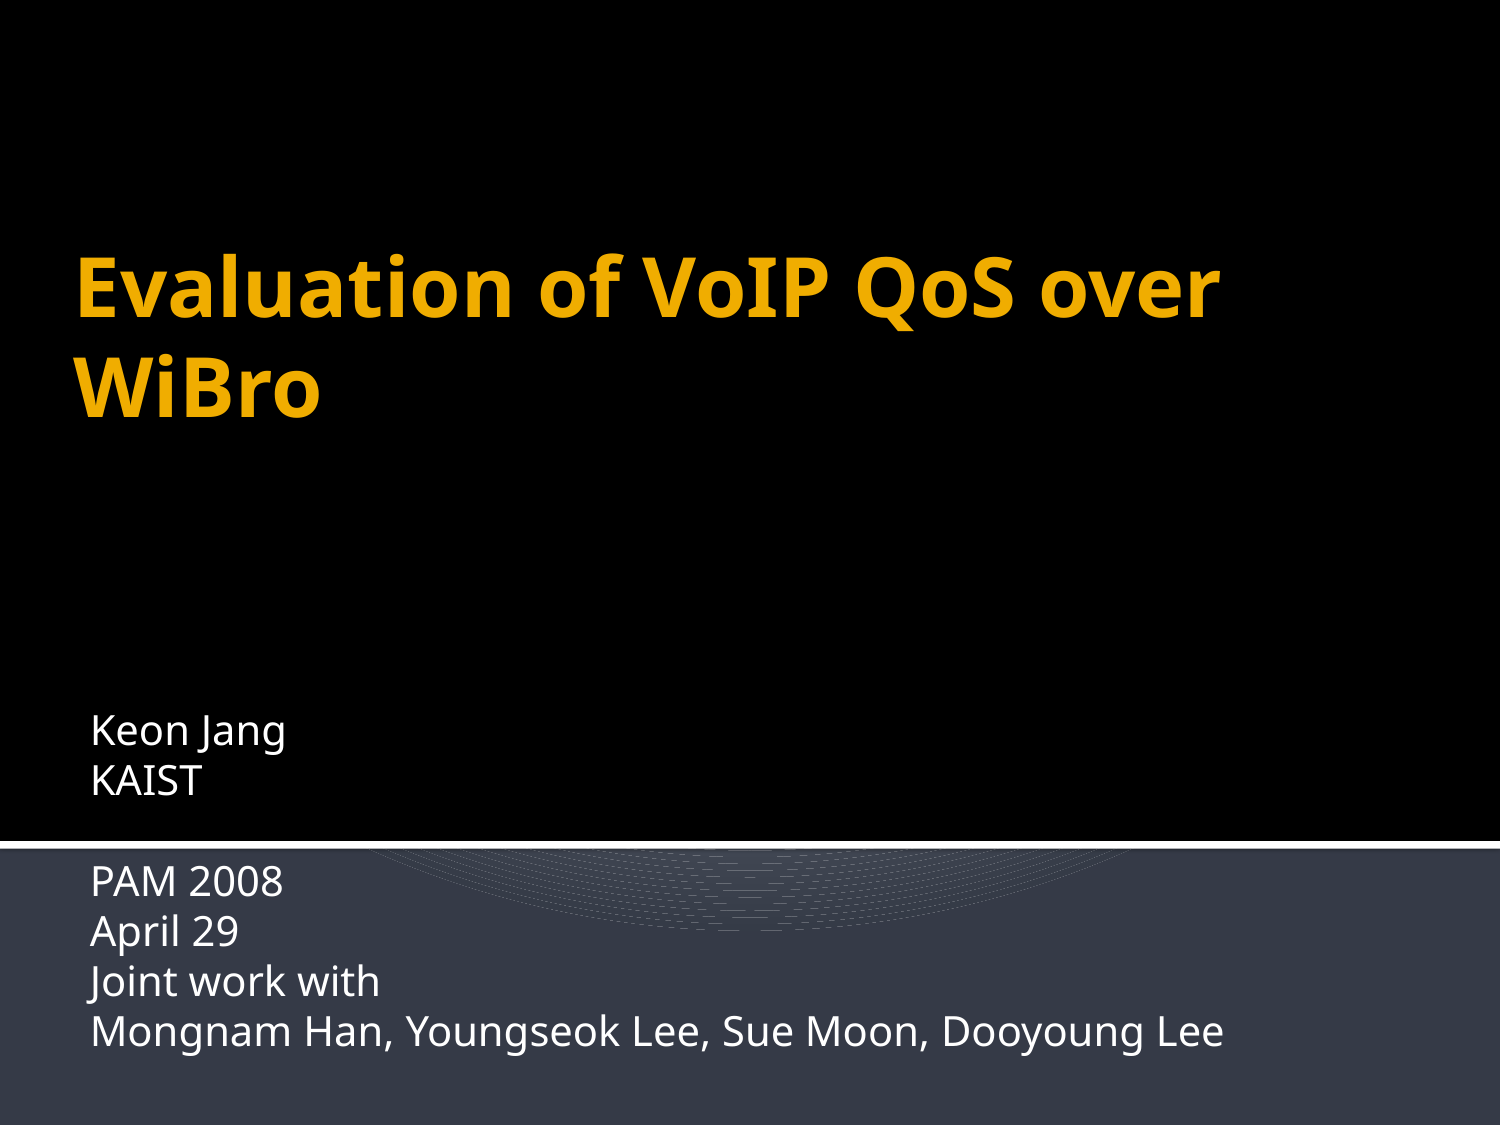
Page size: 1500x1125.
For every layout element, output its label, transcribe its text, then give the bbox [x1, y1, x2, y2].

subtitle Keon Jang KAIST PAM 2008 April 29 Joint work with Mongnam Han, Youngseok Lee, Sue Moon, Dooyoung Lee [70, 614, 1458, 1055]
title Evaluation of VoIP QoS over WiBro [58, 234, 1447, 435]
